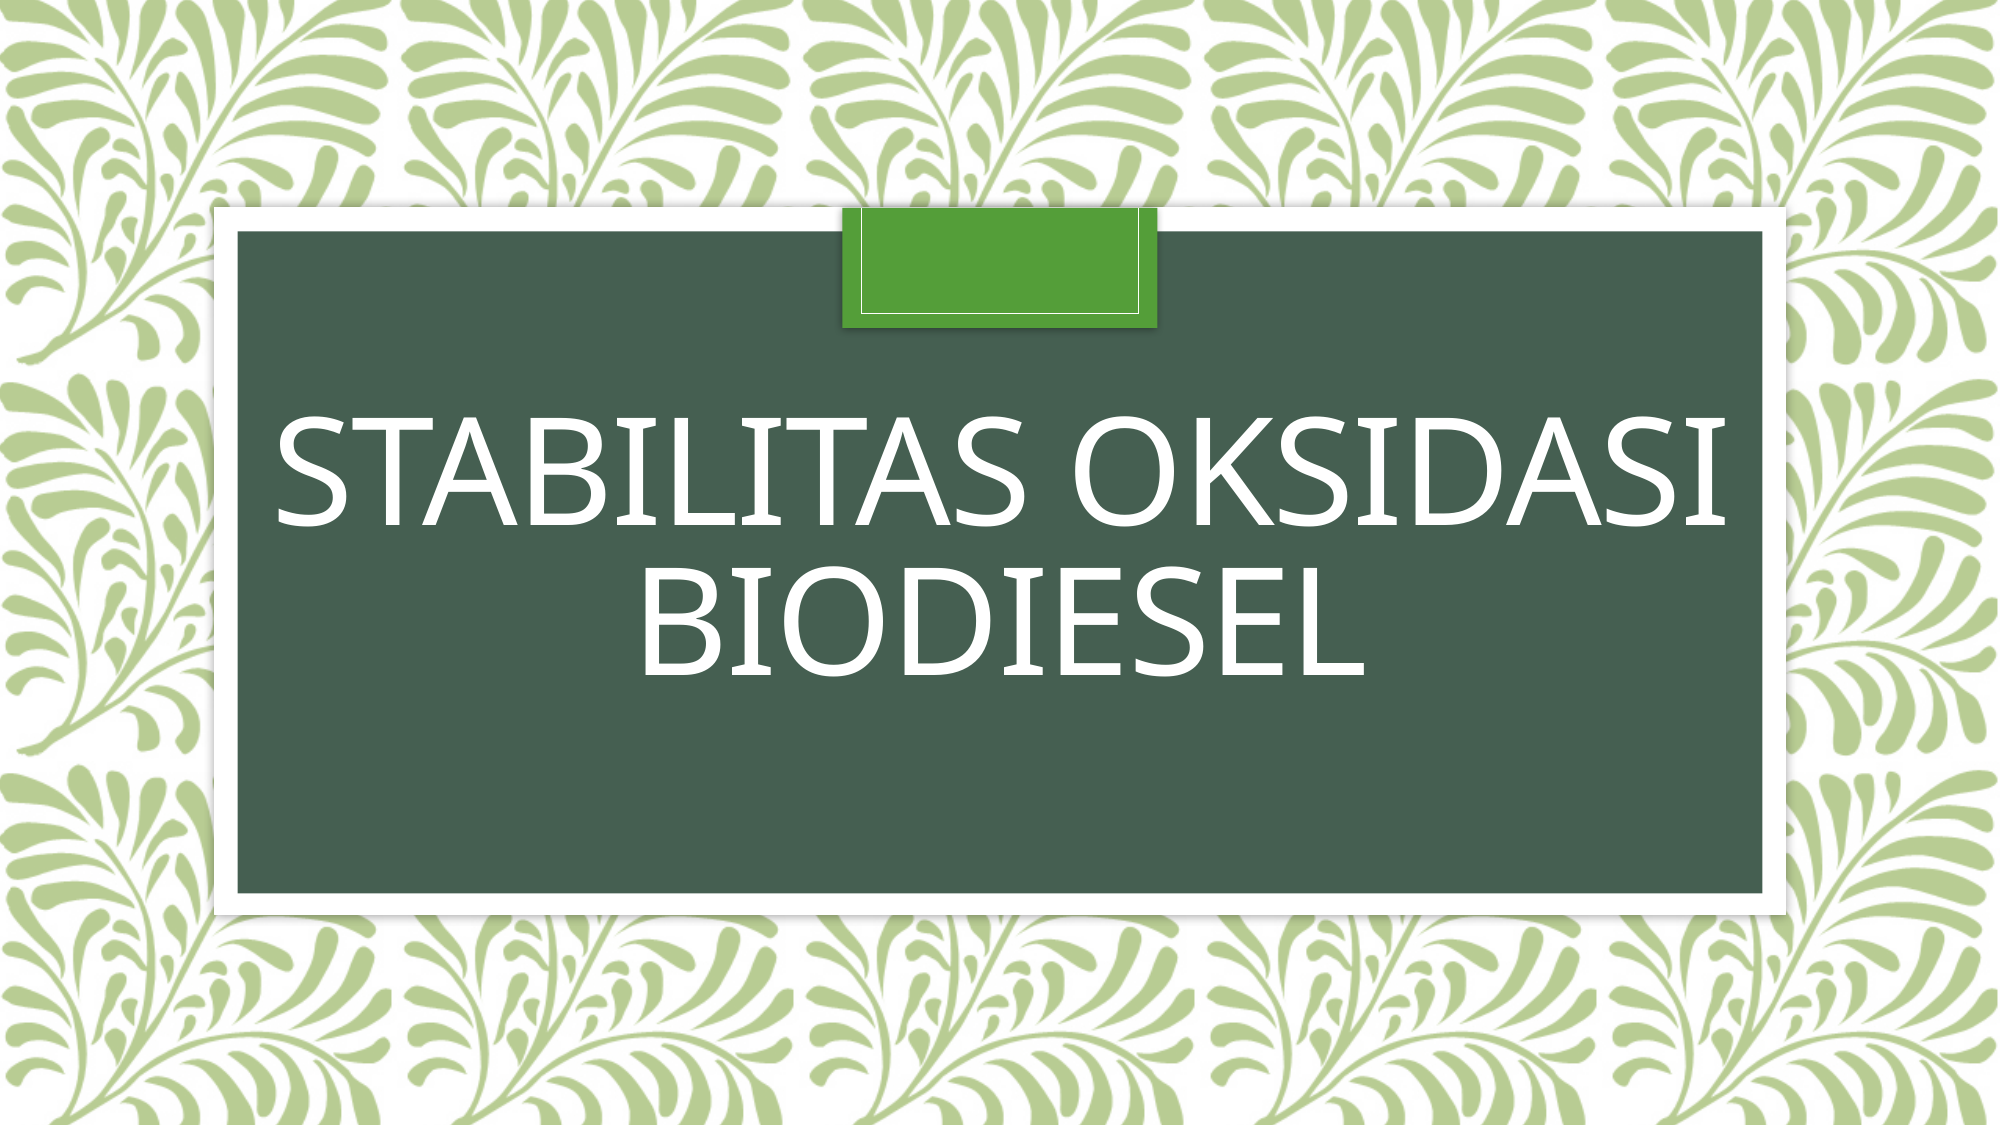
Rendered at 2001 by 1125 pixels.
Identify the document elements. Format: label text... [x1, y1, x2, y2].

title STABILITAS OKSIDASI BIODIESEL [256, 343, 1744, 769]
